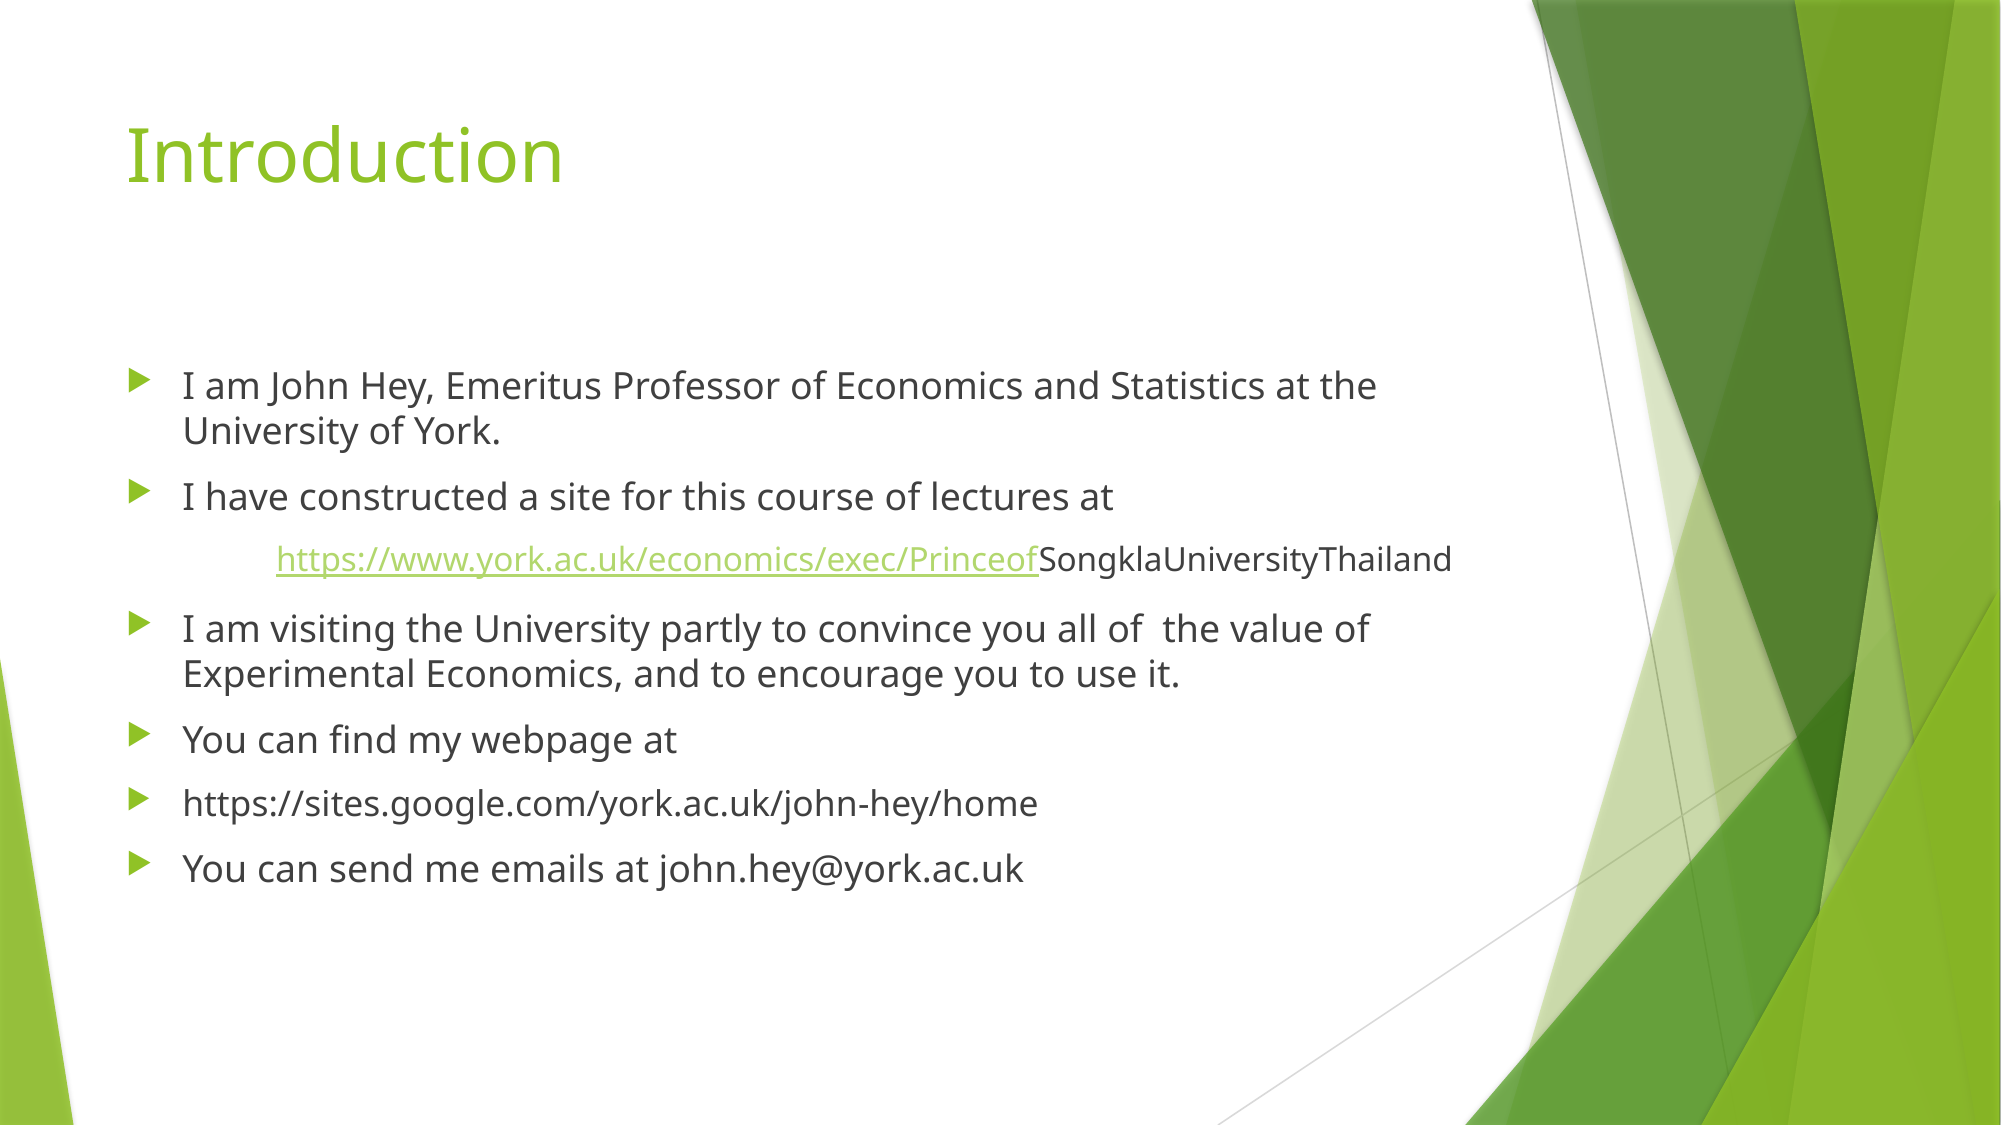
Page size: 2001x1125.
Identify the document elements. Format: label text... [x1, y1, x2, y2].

list I am John Hey, Emeritus Professor of Economics and Statistics at the University of York. I have constructed a site for this course of lectures at https://www.york.ac.uk/economics/exec/PrinceofSongklaUniversityThailand I am visiting the University partly to convince you all of the value of Experimental Economics, and to encourage you to use it. You can find my webpage at https://sites.google.com/york.ac.uk/john-hey/home You can send me emails at john.hey@york.ac.uk [111, 354, 1522, 992]
title Introduction [111, 99, 1522, 317]
